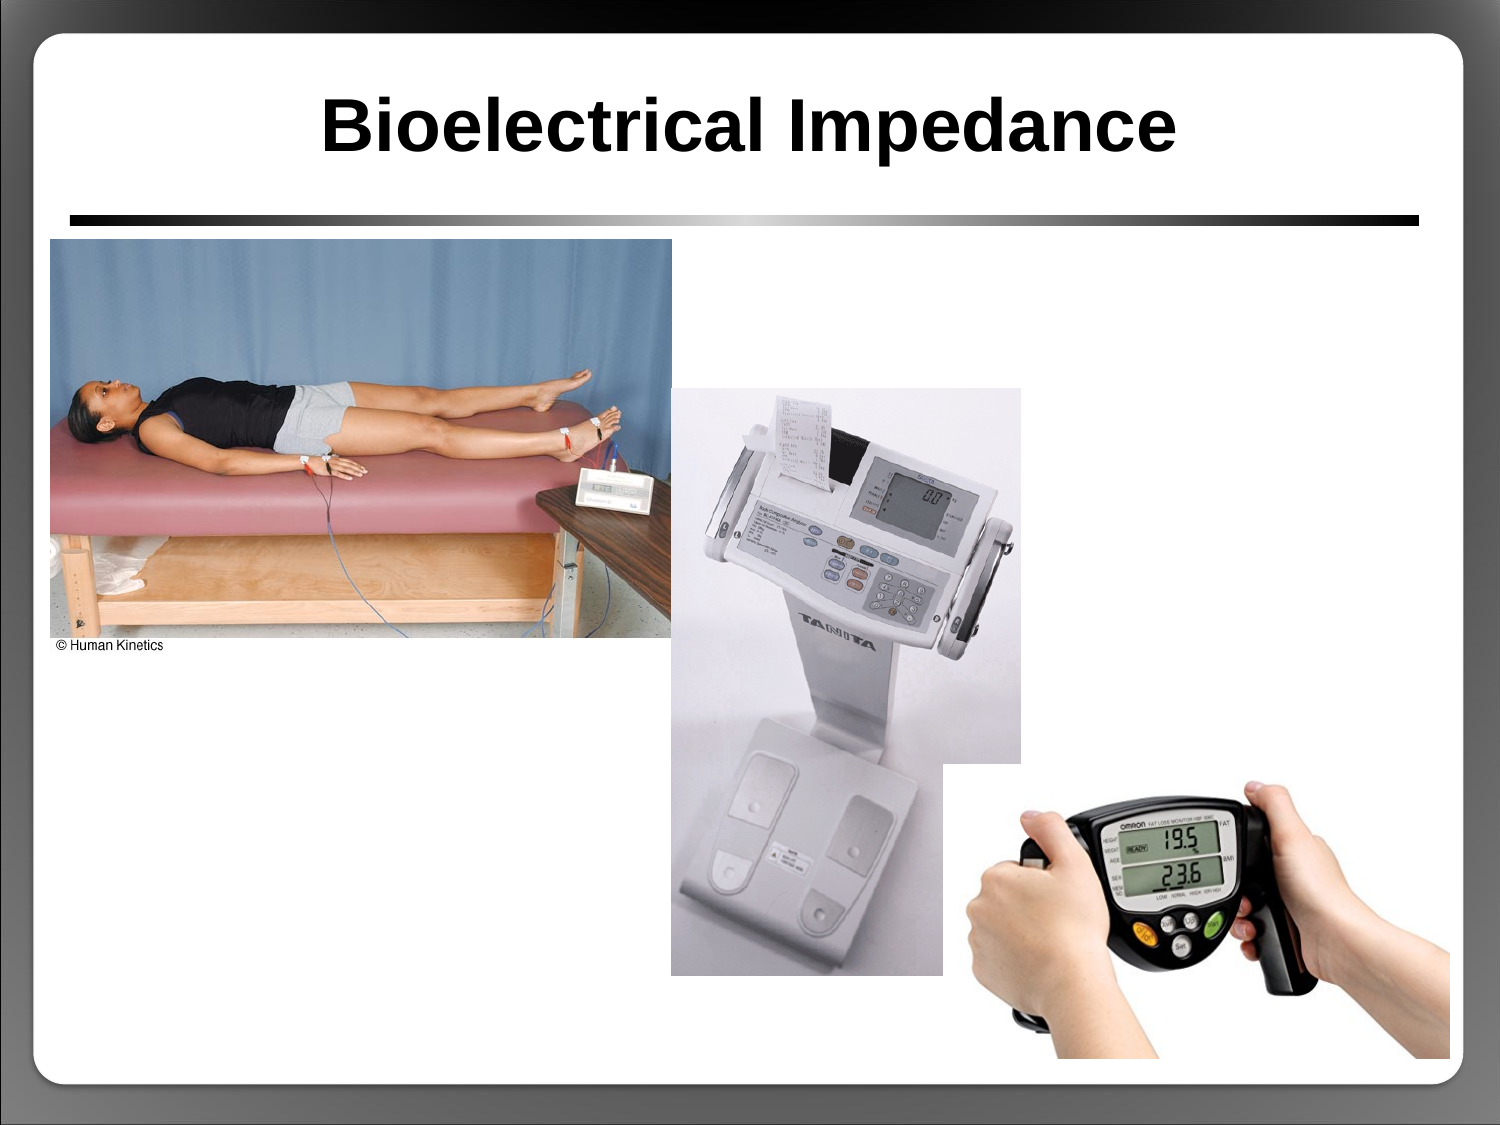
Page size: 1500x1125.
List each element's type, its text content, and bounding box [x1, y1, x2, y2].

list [49, 239, 672, 653]
title Bioelectrical Impedance [49, 45, 1451, 211]
picture [0, 0, 1500, 1125]
